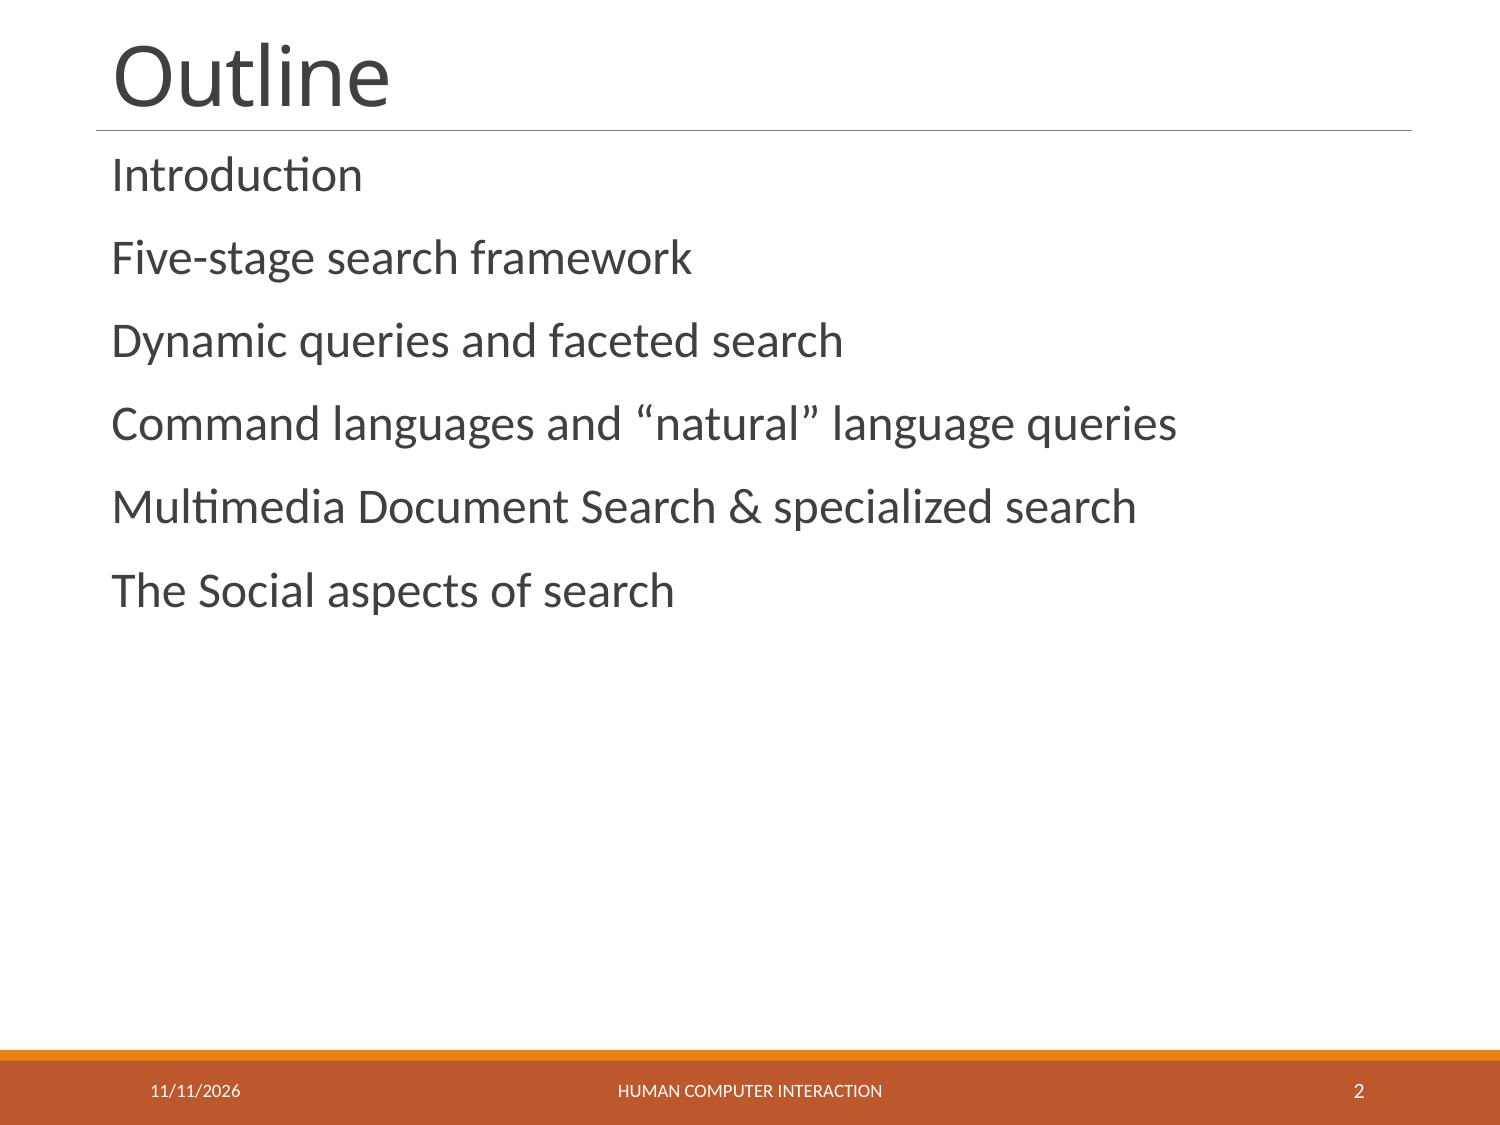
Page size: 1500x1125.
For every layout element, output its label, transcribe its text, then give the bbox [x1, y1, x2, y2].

footer Human Computer Interaction [453, 1059, 1047, 1120]
slide_number 2 [1218, 1059, 1380, 1120]
title Outline [96, 19, 1413, 131]
list Introduction Five-stage search framework Dynamic queries and faceted search Command languages and “natural” language queries Multimedia Document Search & specialized search The Social aspects of search [96, 140, 1413, 1034]
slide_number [135, 1059, 440, 1120]
